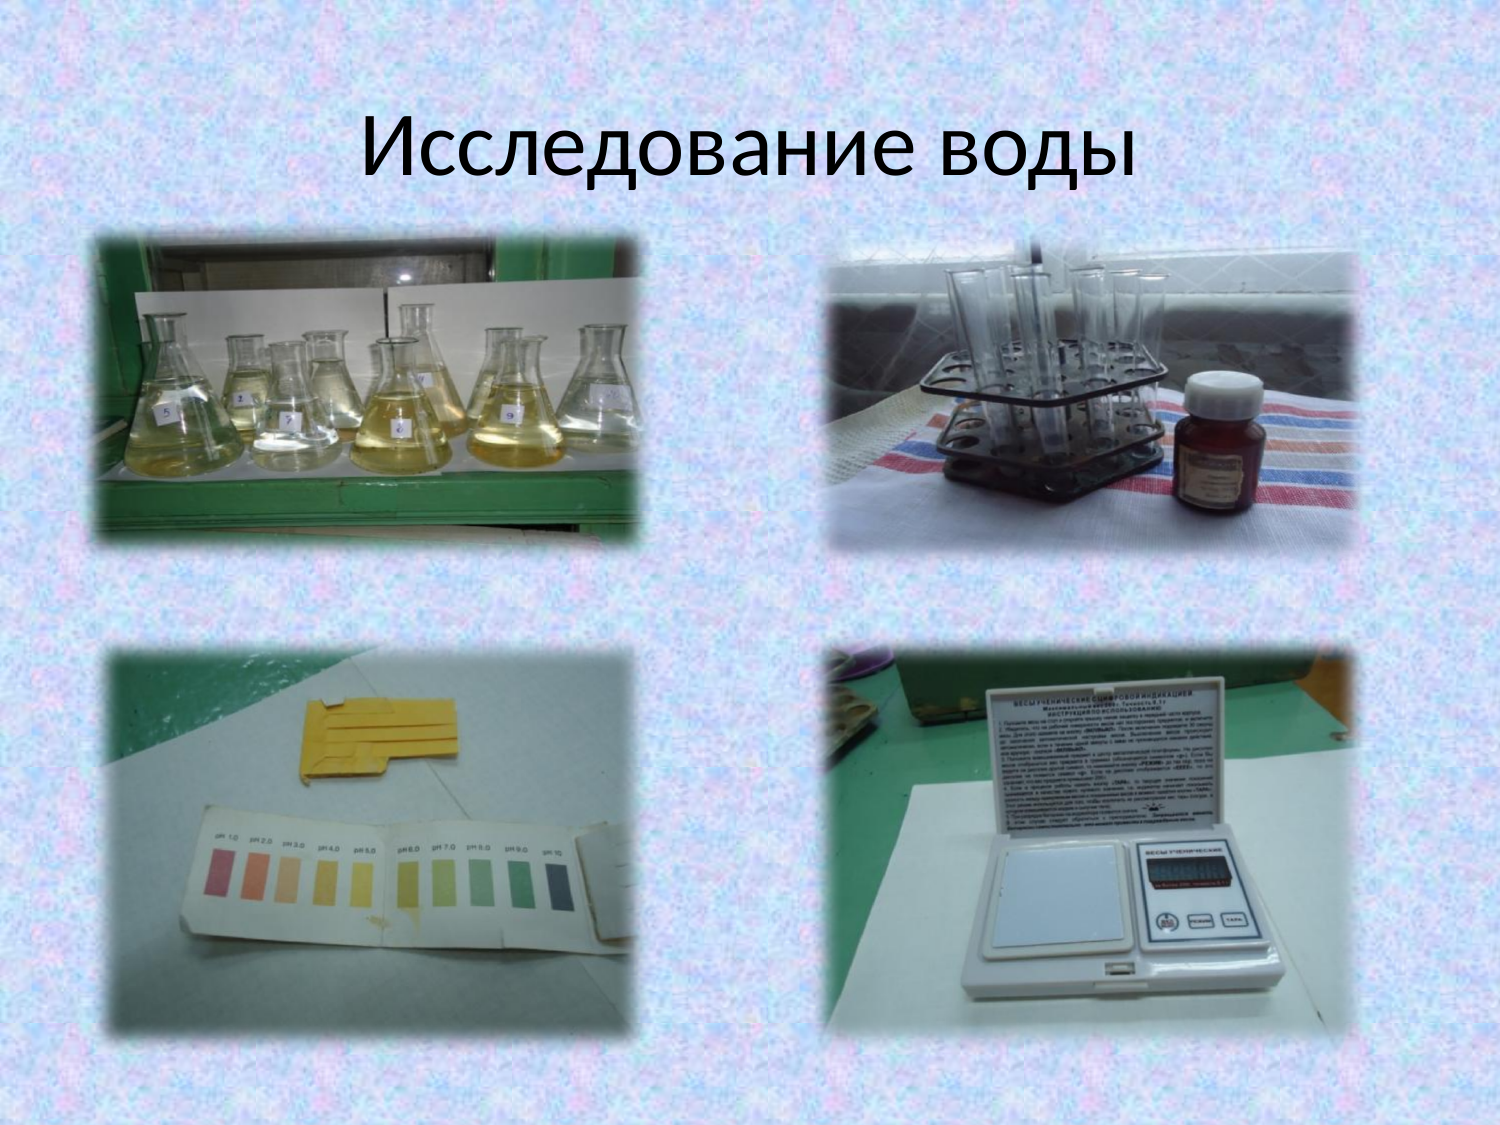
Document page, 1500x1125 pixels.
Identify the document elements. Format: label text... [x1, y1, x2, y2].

picture [0, 0, 1500, 1125]
title Исследование воды [75, 45, 1425, 233]
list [88, 633, 652, 1056]
